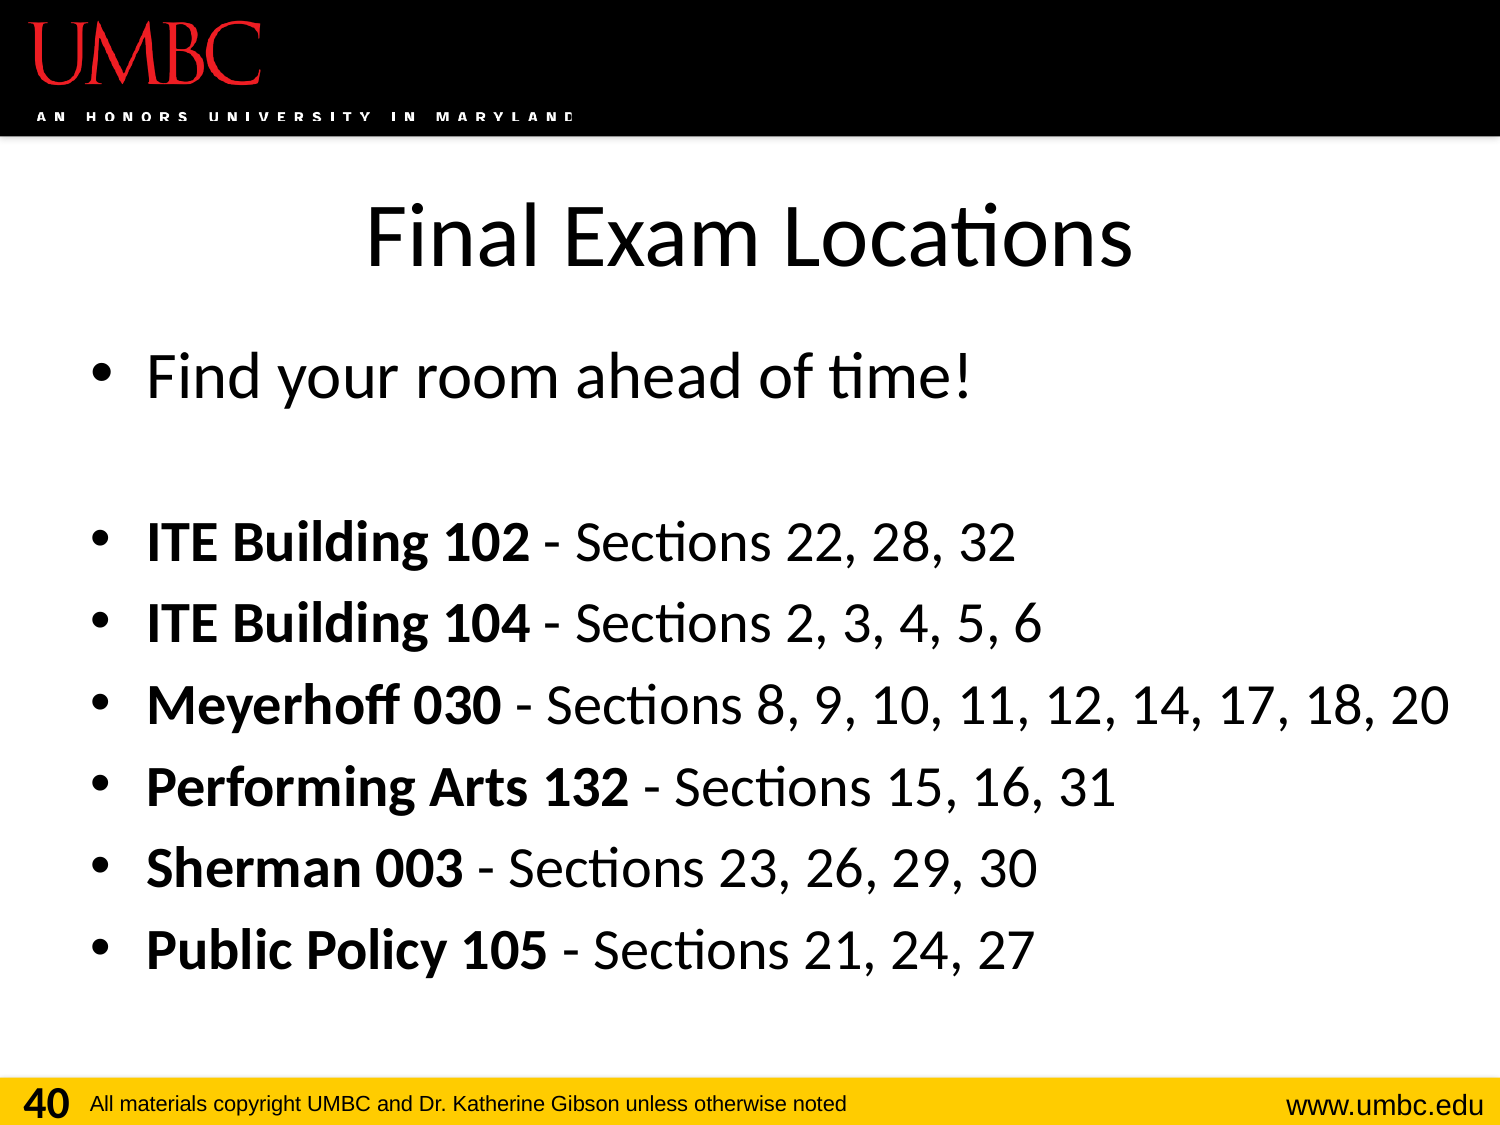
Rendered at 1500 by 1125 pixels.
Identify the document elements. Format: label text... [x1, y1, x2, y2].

title Final Exam Locations [75, 136, 1425, 324]
slide_number 40 [0, 1065, 94, 1125]
list Find your room ahead of time! ITE Building 102 - Sections 22, 28, 32 ITE Building 104 - Sections 2, 3, 4, 5, 6 Meyerhoff 030 - Sections 8, 9, 10, 11, 12, 14, 17, 18, 20 Performing Arts 132 - Sections 15, 16, 31 Sherman 003 - Sections 23, 26, 29, 30 Public Policy 105 - Sections 21, 24, 27 [75, 324, 1488, 1066]
